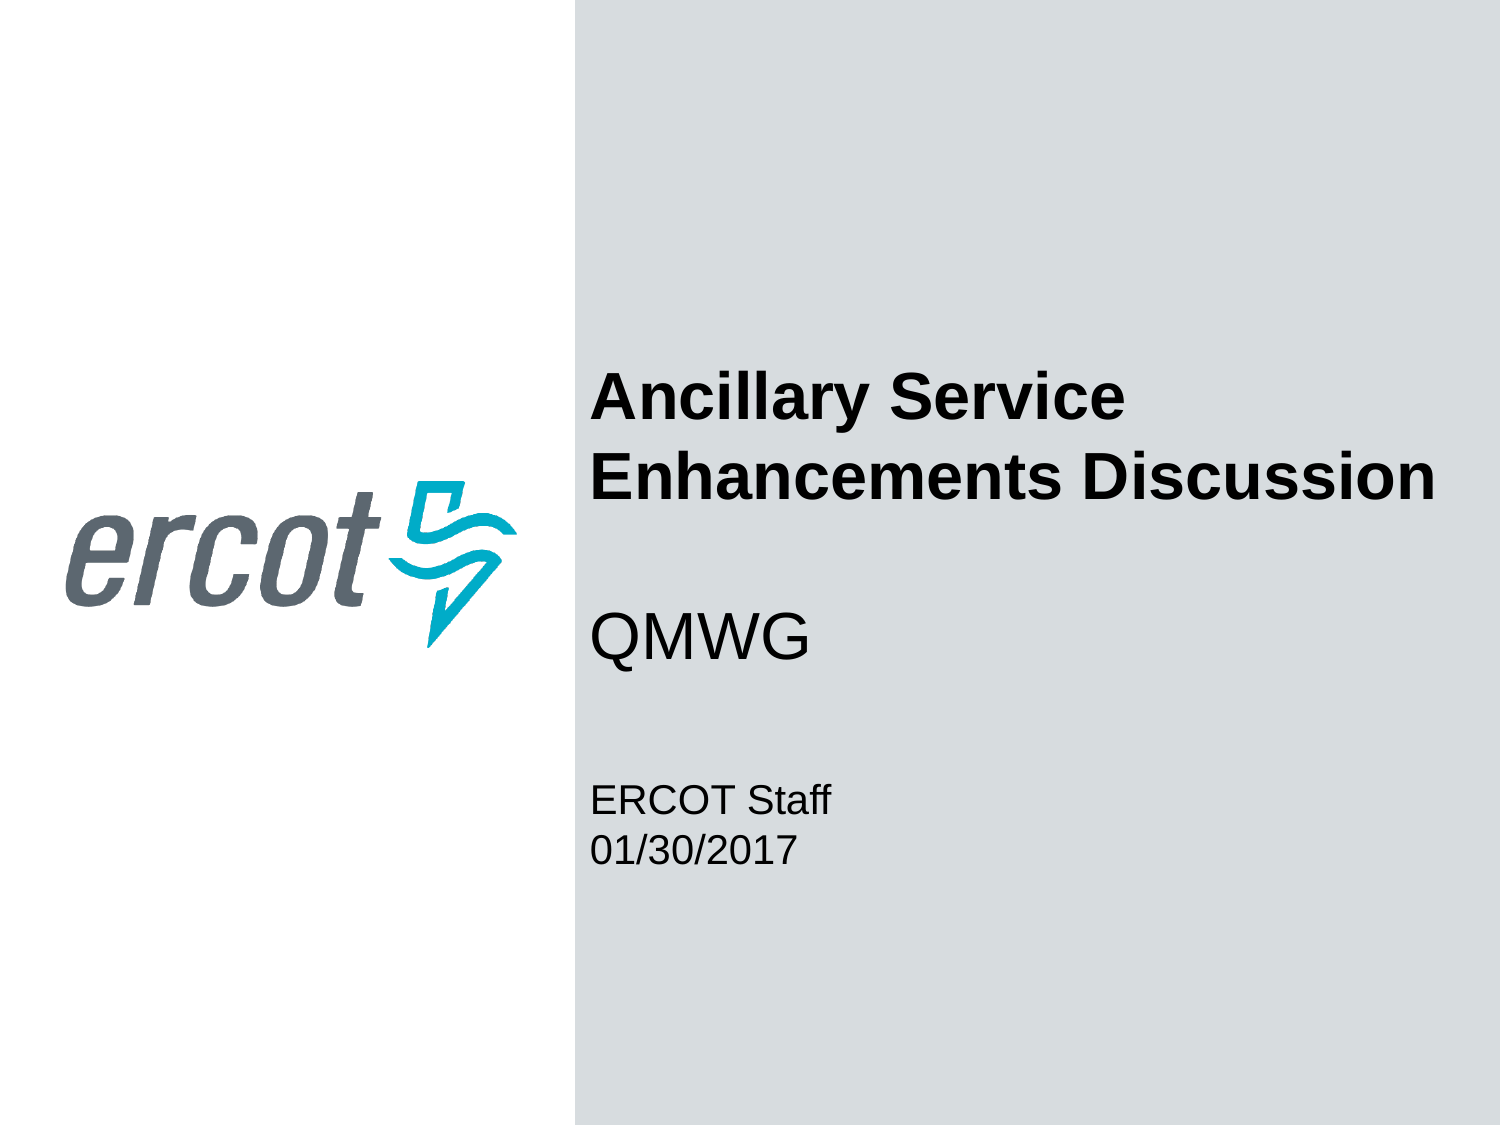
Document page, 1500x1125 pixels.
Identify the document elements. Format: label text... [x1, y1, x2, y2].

picture [56, 471, 525, 654]
text_box Ancillary Service Enhancements Discussion QMWG ERCOT Staff 01/30/2017 [574, 345, 1475, 931]
